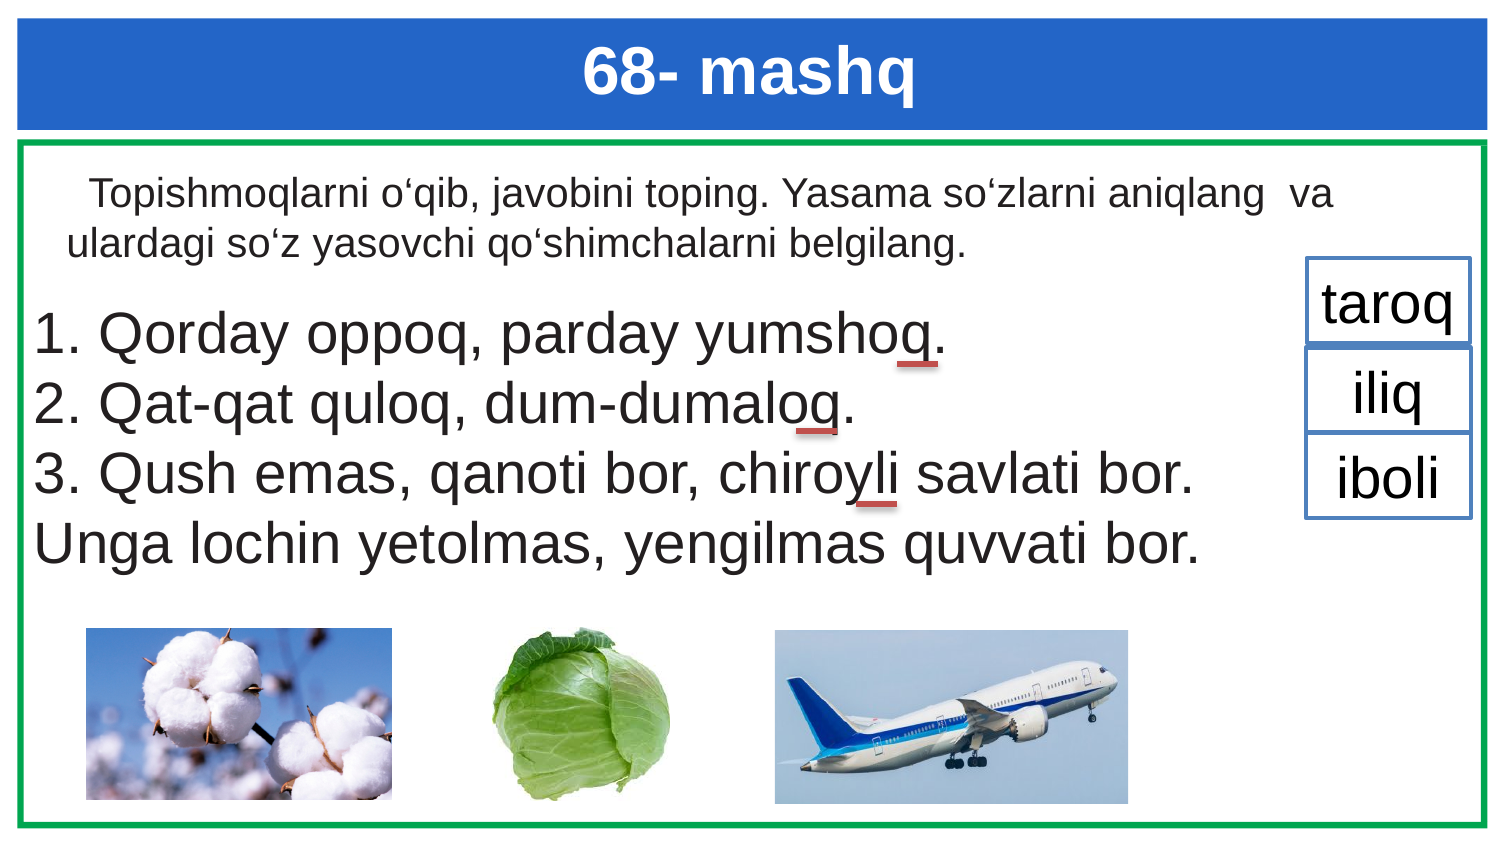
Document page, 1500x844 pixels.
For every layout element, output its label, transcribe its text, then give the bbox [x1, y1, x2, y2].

picture [774, 630, 1129, 805]
text_box taroq [1305, 256, 1472, 345]
list 1. Qorday oppoq, parday yumshoq. 2. Qat-qat quloq, dum-dumaloq. 3. Qush emas, qanoti bor, chiroyli savlati bor. Unga lochin yetolmas, yengilmas quvvati bor. [33, 295, 1214, 626]
picture [86, 628, 392, 800]
text_box iboli [1304, 431, 1473, 520]
text_box Topishmoqlarni o‘qib, javobini toping. Yasama so‘zlarni aniqlang va ulardagi so‘z yasovchi qo‘shimchalarni belgilang. [51, 158, 1474, 273]
text_box iliq [1304, 345, 1473, 431]
picture [492, 627, 670, 802]
title 68- mashq [78, 26, 1422, 109]
